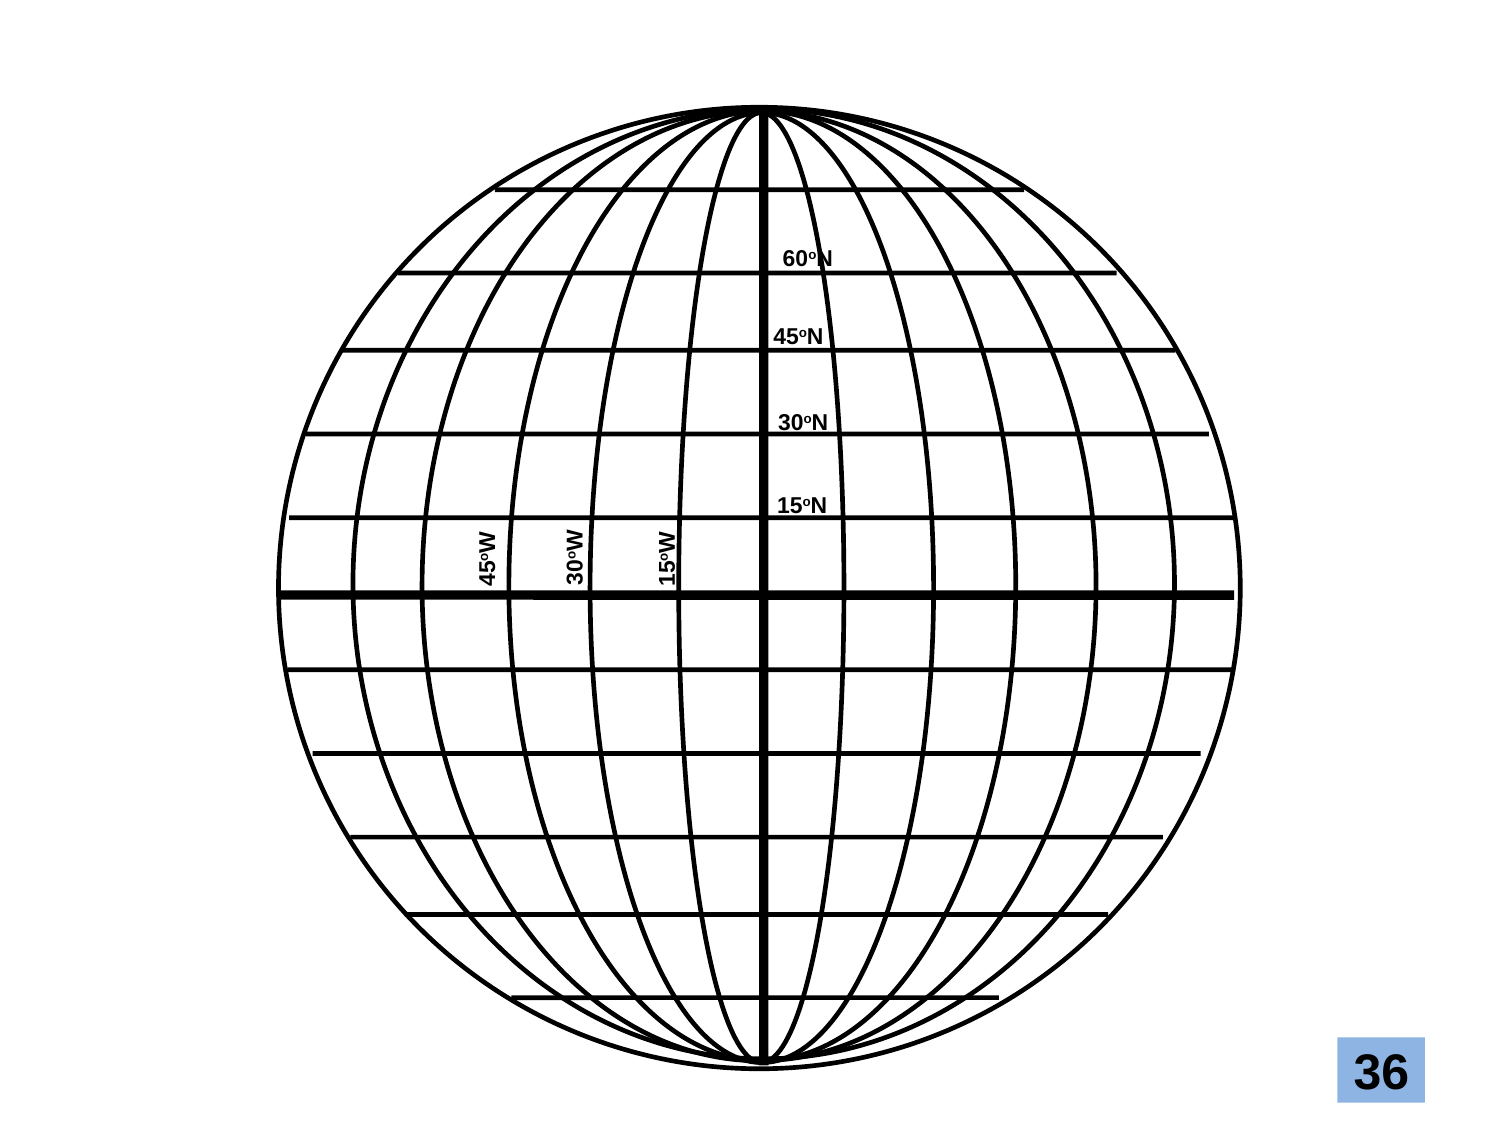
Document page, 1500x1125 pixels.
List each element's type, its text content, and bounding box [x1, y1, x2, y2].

slide_number 36 [1337, 1037, 1425, 1103]
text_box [276, 107, 1241, 1069]
